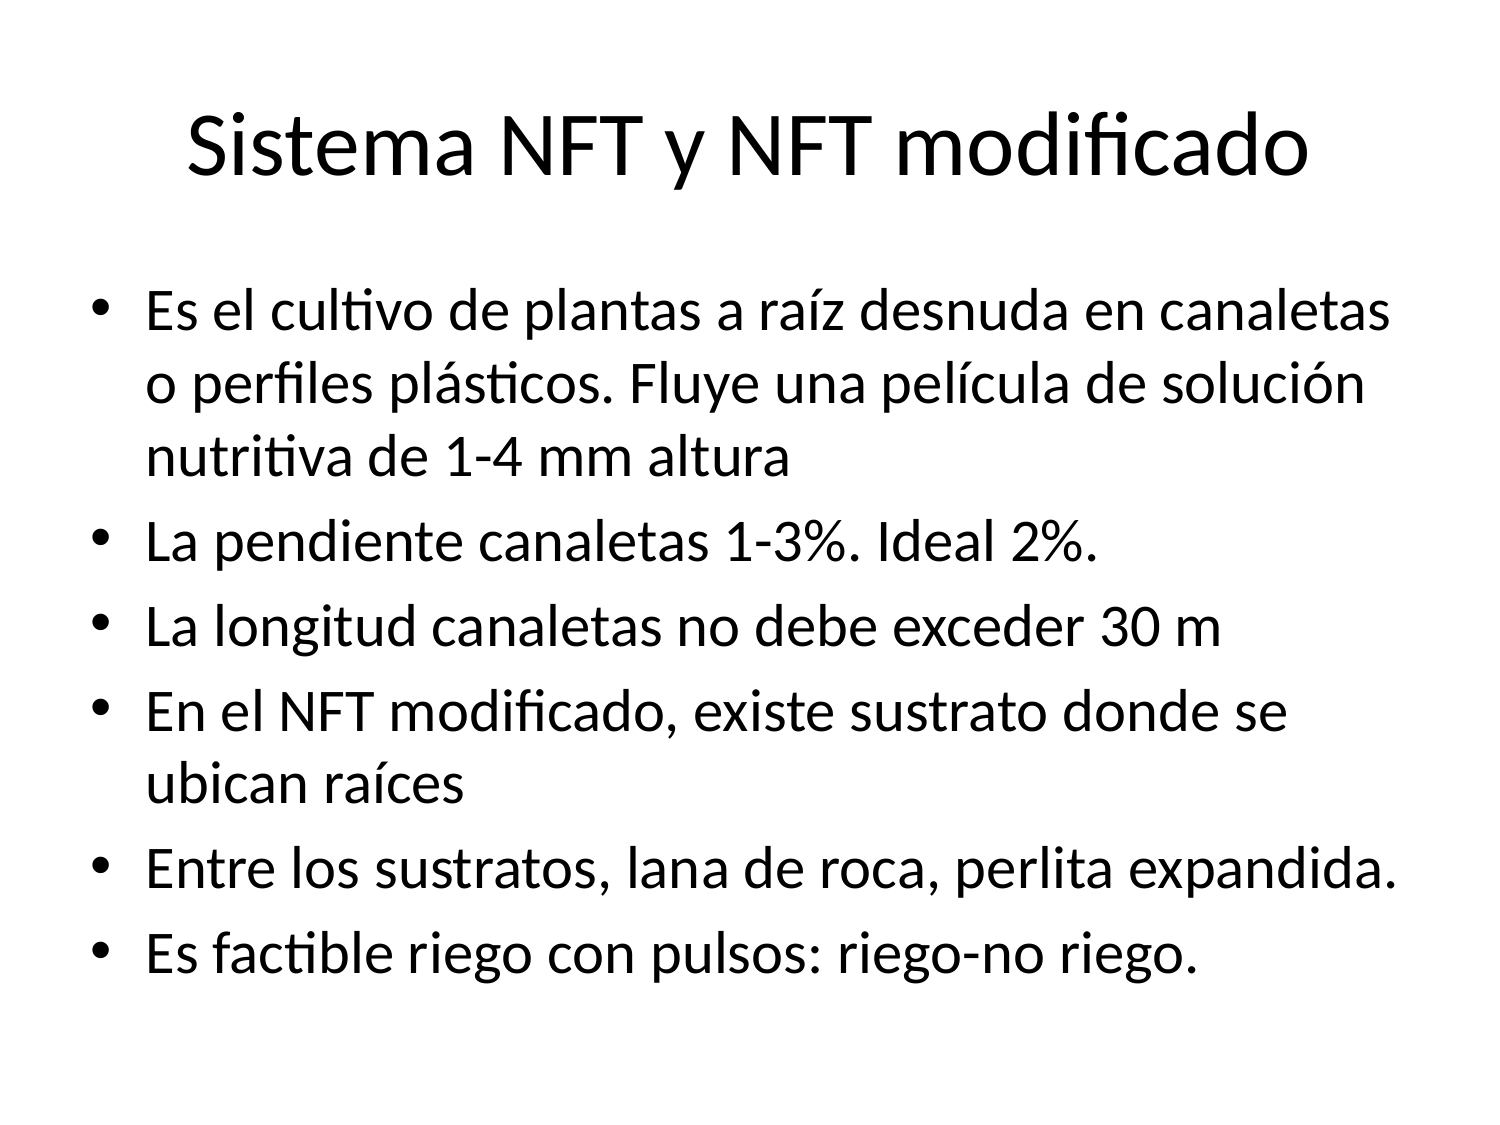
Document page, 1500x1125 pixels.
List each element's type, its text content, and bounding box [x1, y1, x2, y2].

title Sistema NFT y NFT modificado [75, 45, 1425, 233]
list Es el cultivo de plantas a raíz desnuda en canaletas o perfiles plásticos. Fluye una película de solución nutritiva de 1-4 mm altura La pendiente canaletas 1-3%. Ideal 2%. La longitud canaletas no debe exceder 30 m En el NFT modificado, existe sustrato donde se ubican raíces Entre los sustratos, lana de roca, perlita expandida. Es factible riego con pulsos: riego-no riego. [75, 262, 1425, 1005]
